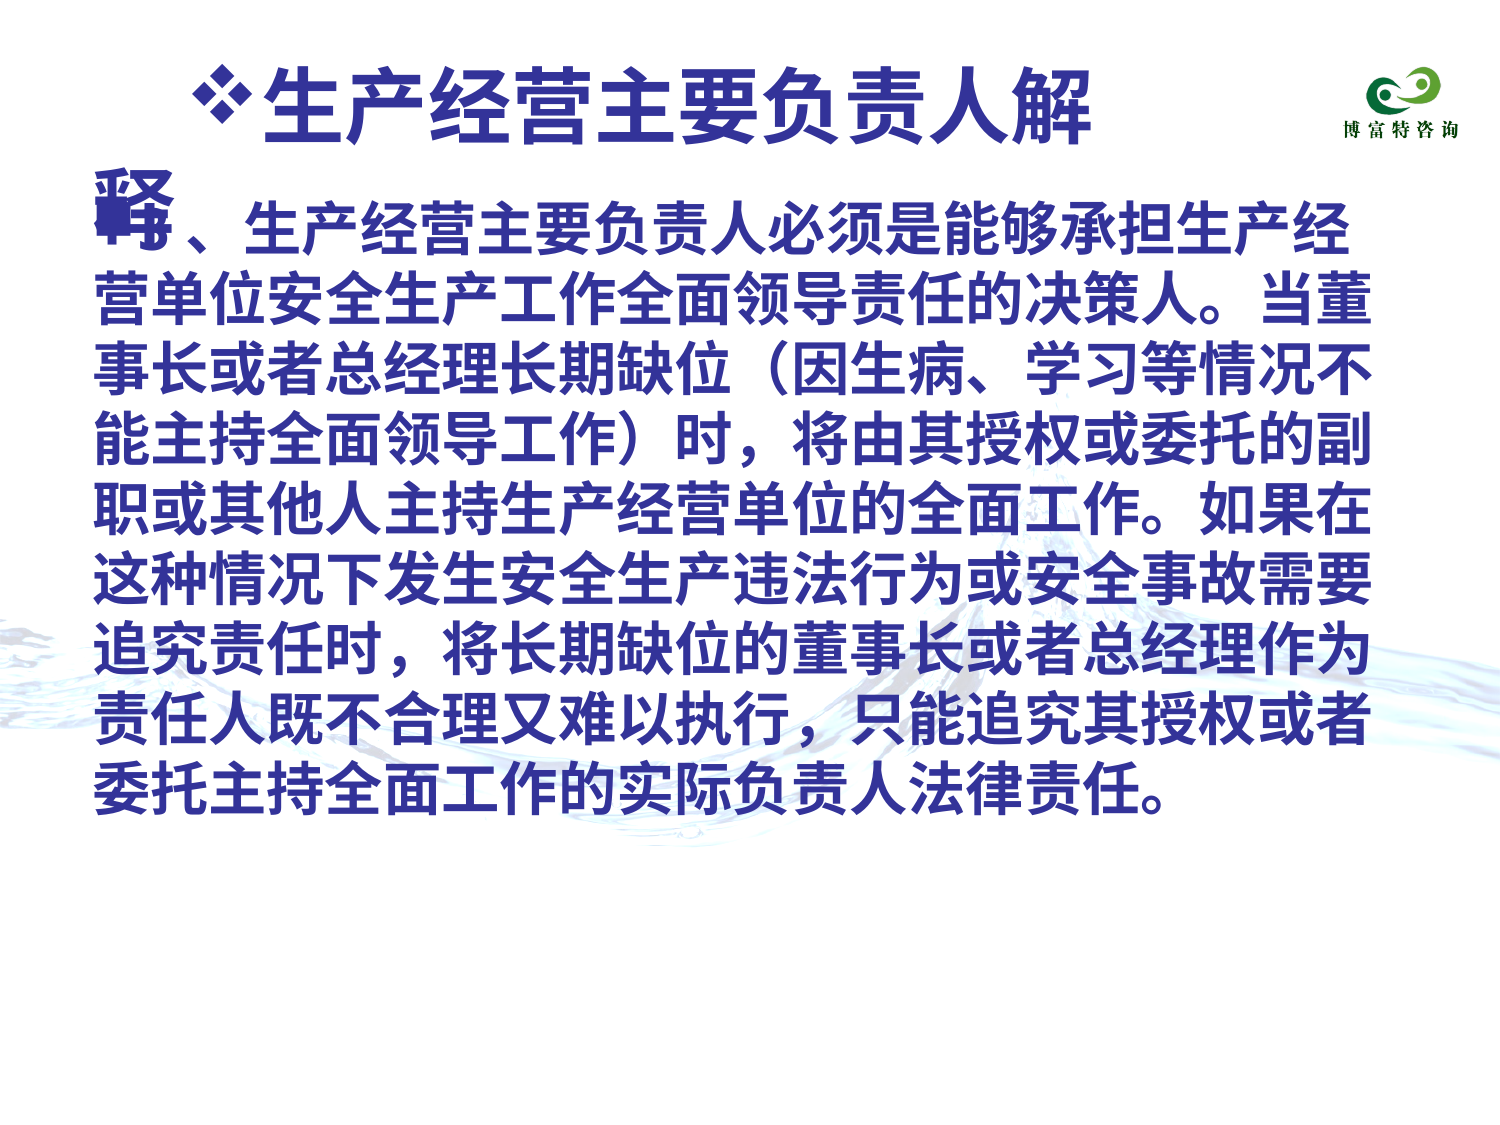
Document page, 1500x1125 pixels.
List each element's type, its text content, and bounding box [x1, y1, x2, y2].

list 3、生产经营主要负责人必须是能够承担生产经营单位安全生产工作全面领导责任的决策人。当董事长或者总经理长期缺位（因生病、学习等情况不能主持全面领导工作）时，将由其授权或委托的副职或其他人主持生产经营单位的全面工作。如果在这种情况下发生安全生产违法行为或安全事故需要追究责任时，将长期缺位的董事长或者总经理作为责任人既不合理又难以执行，只能追究其授权或者委托主持全面工作的实际负责人法律责任。 [76, 184, 1420, 1036]
picture [1329, 66, 1477, 141]
text_box 生产经营主要负责人解释 [77, 47, 1140, 262]
